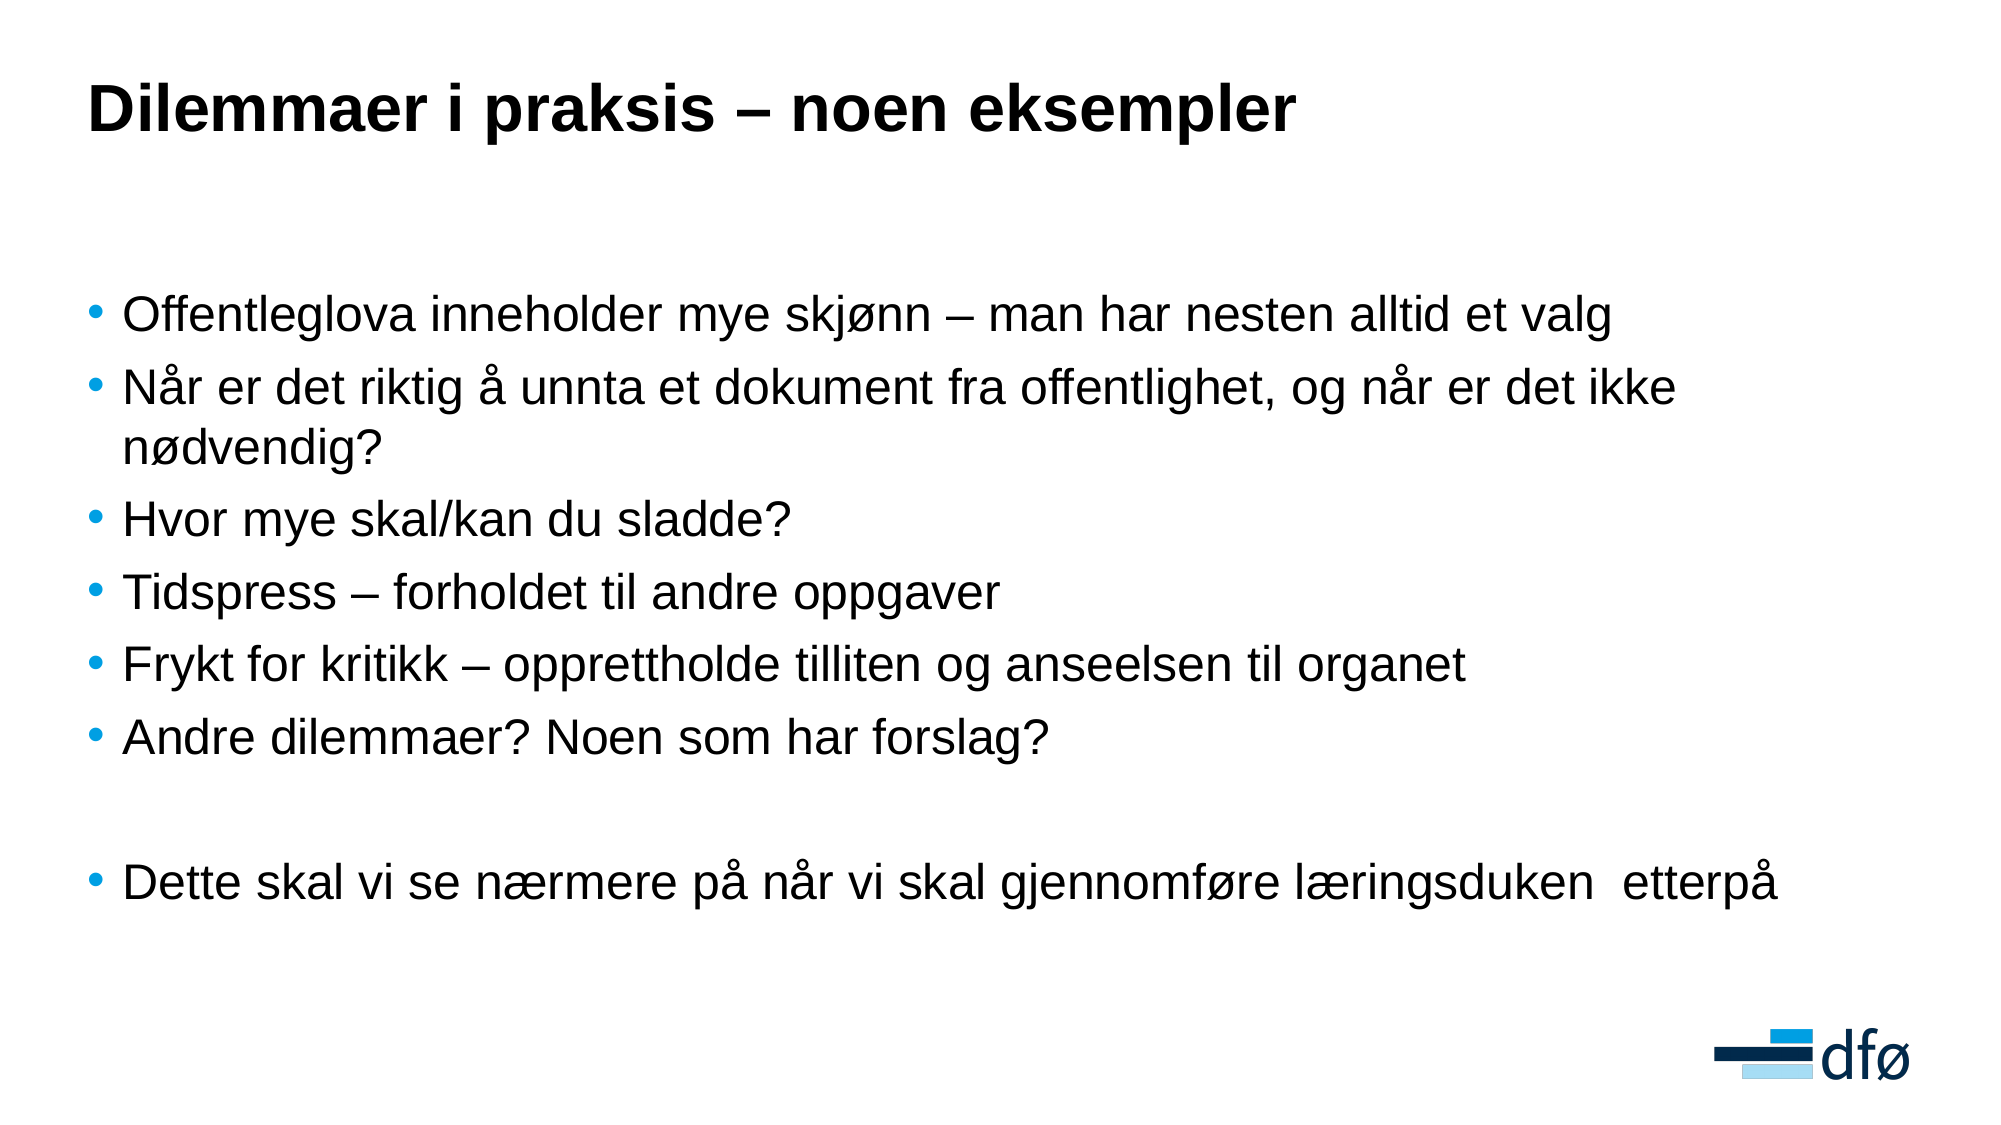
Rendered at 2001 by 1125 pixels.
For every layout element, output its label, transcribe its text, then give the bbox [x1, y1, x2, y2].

picture [1714, 1028, 1918, 1085]
title Dilemmaer i praksis – noen eksempler [87, 74, 1910, 188]
list Offentleglova inneholder mye skjønn – man har nesten alltid et valg Når er det riktig å unnta et dokument fra offentlighet, og når er det ikke nødvendig? Hvor mye skal/kan du sladde? Tidspress – forholdet til andre oppgaver Frykt for kritikk – opprettholde tilliten og anseelsen til organet Andre dilemmaer? Noen som har forslag? Dette skal vi se nærmere på når vi skal gjennomføre læringsduken etterpå [87, 281, 1910, 976]
